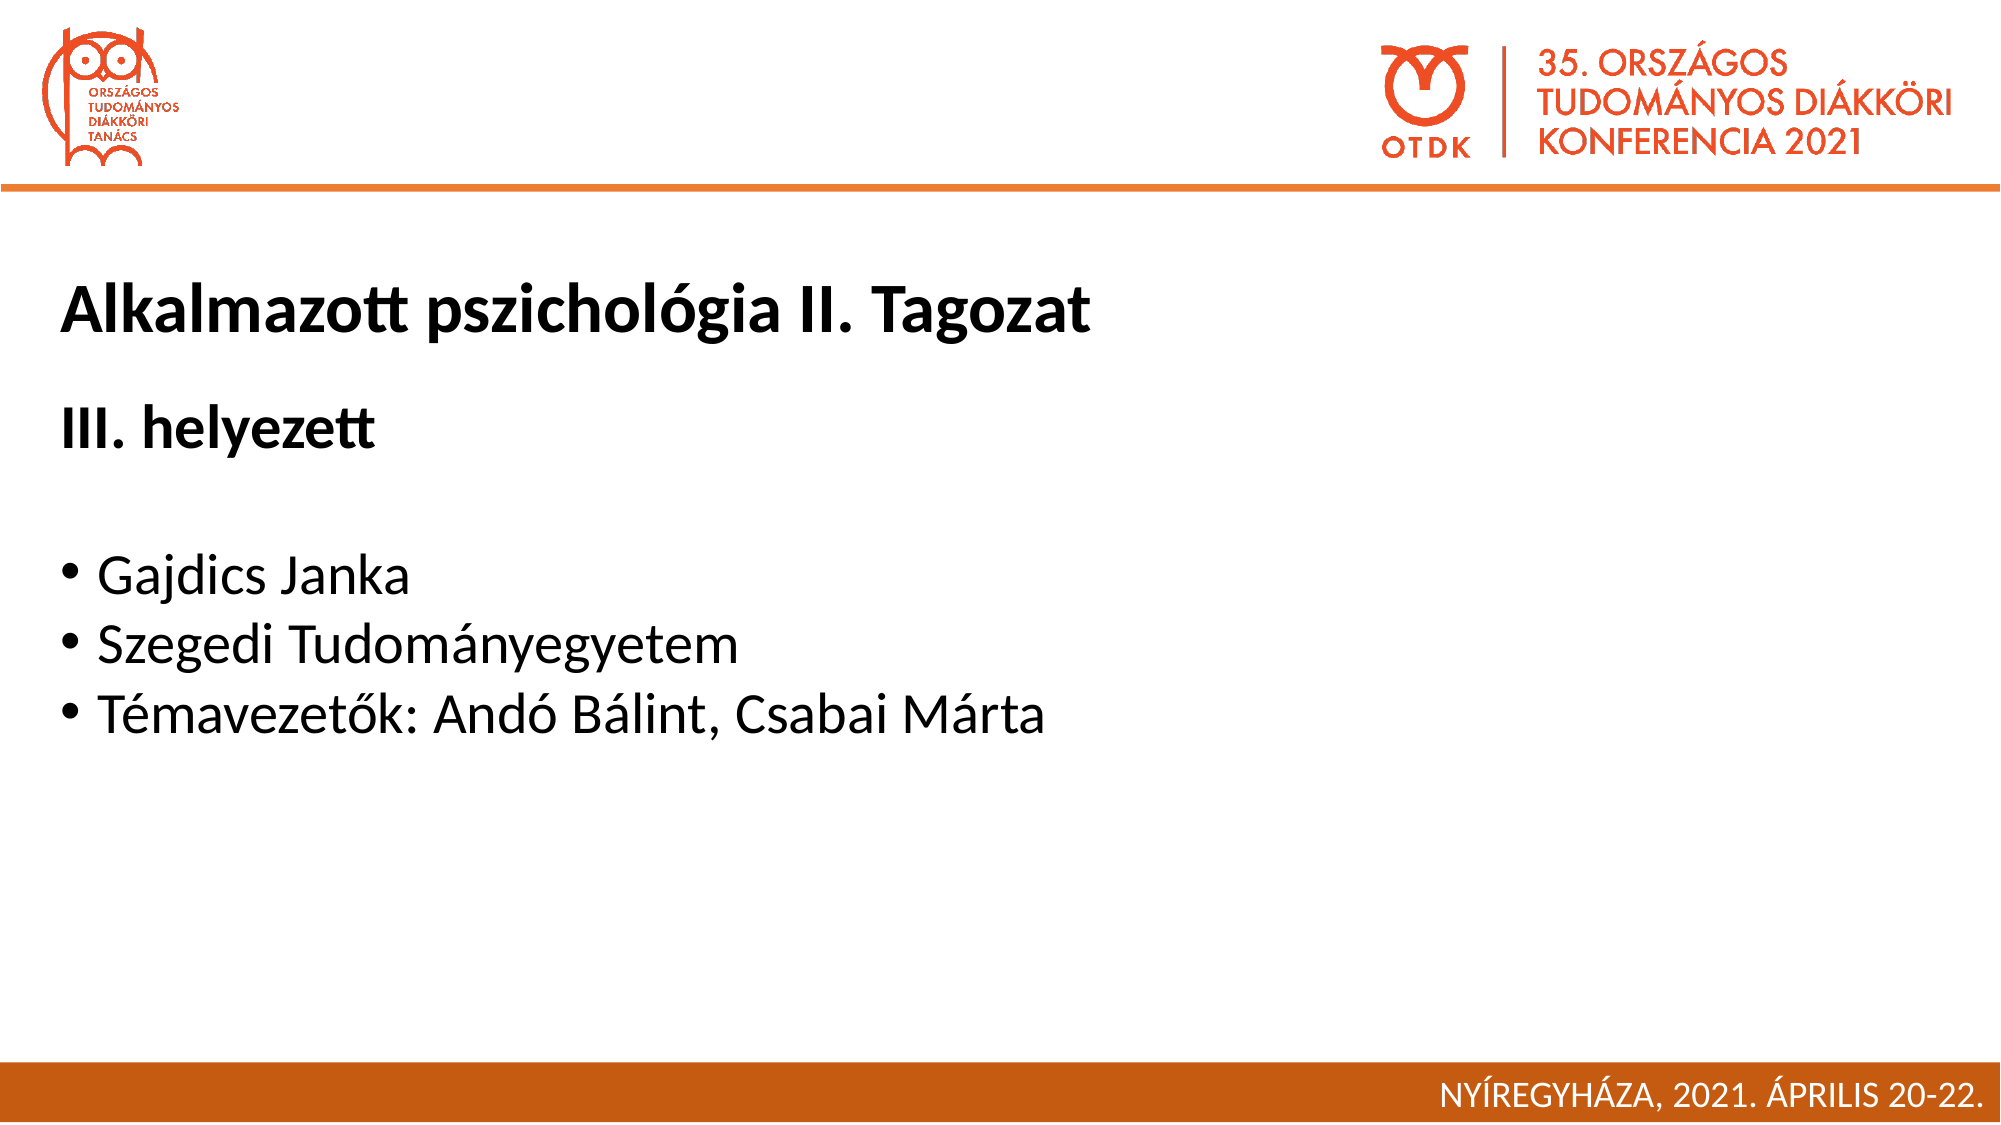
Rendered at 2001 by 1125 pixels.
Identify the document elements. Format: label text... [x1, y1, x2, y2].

picture [1317, 0, 1981, 191]
list Alkalmazott pszichológia II. Tagozat III. helyezett Gajdics Janka Szegedi Tudományegyetem Témavezetők: Andó Bálint, Csabai Márta [45, 253, 1945, 1021]
picture [12, 8, 201, 188]
text_box NYÍREGYHÁZA, 2021. ÁPRILIS 20-22. [0, 1062, 2000, 1123]
text_box [0, 183, 2000, 193]
